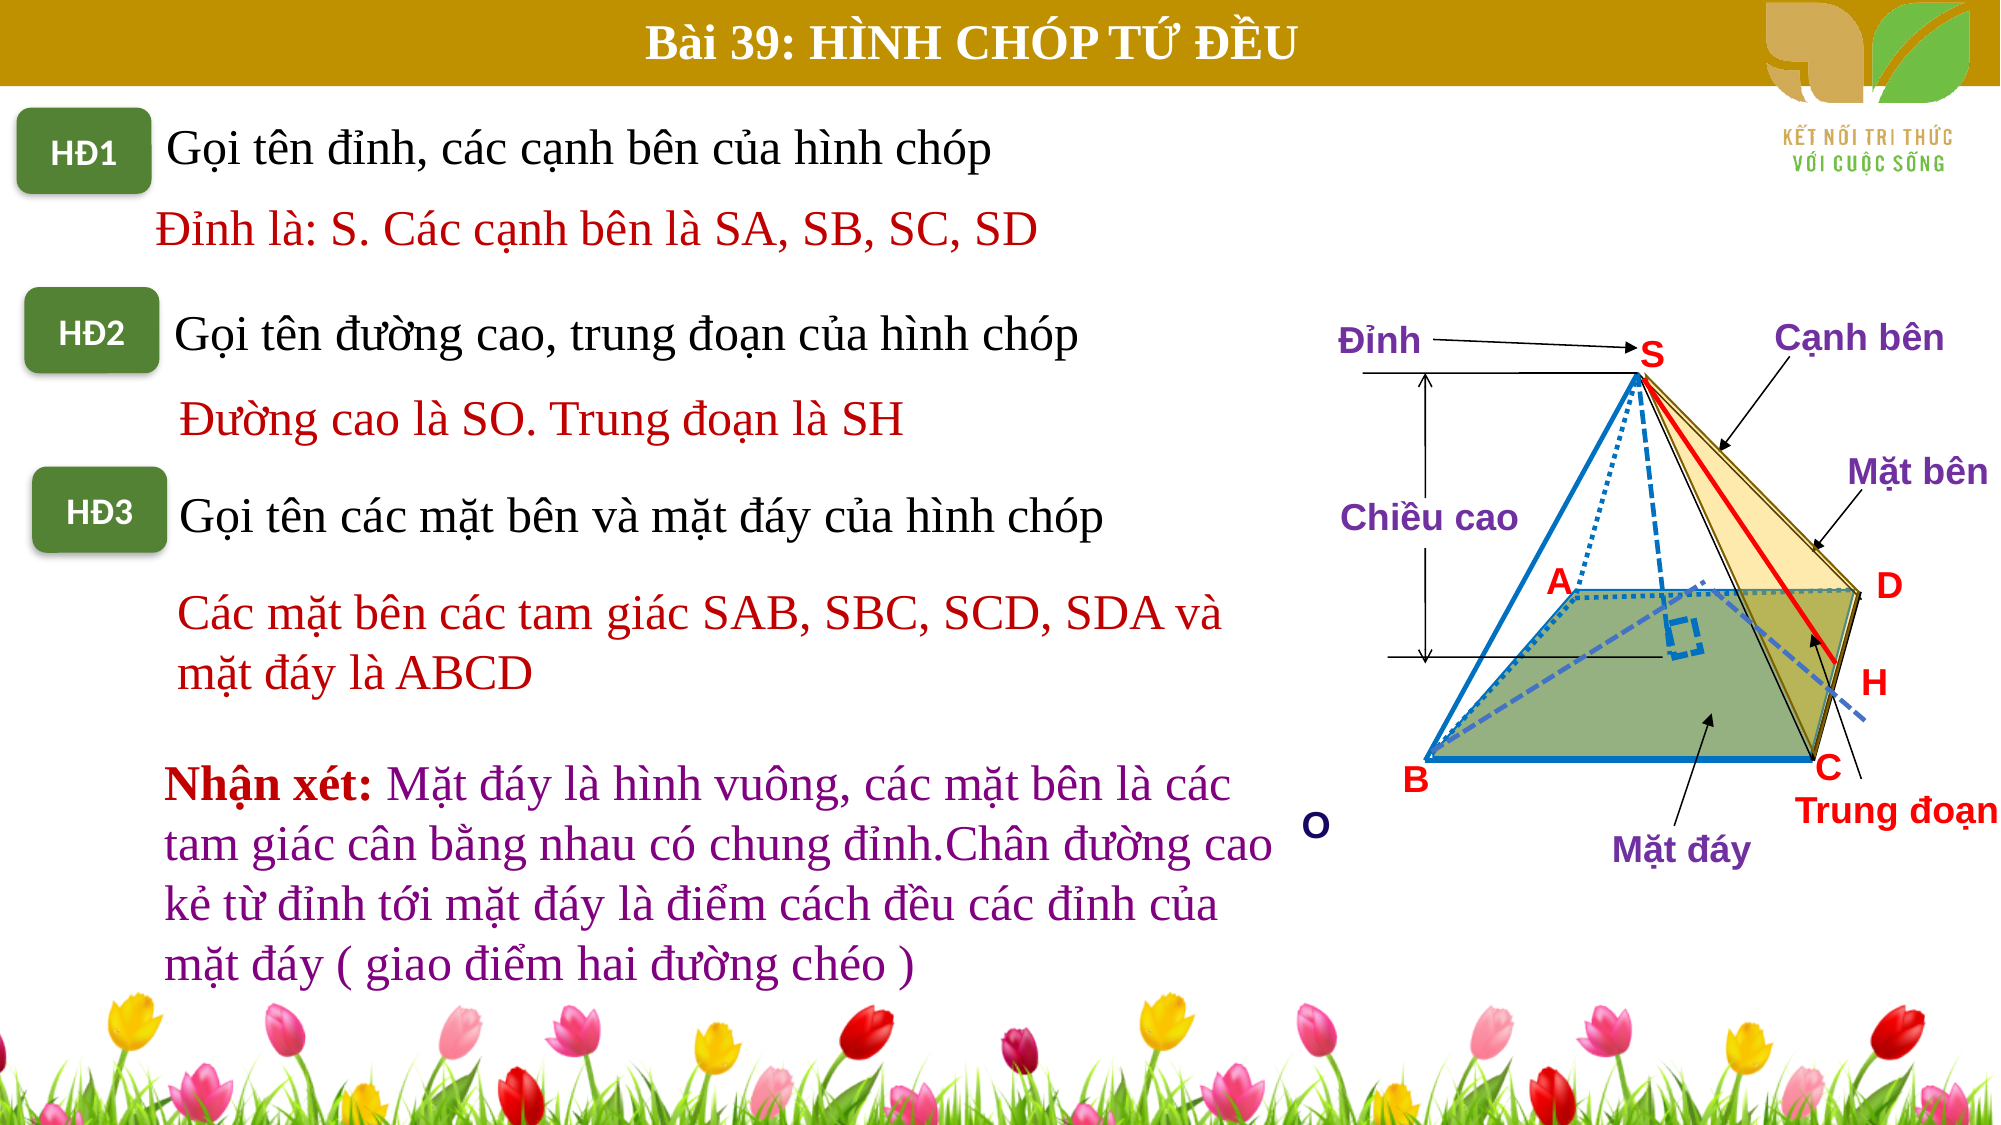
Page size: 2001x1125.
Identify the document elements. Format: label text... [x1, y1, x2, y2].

text_box Cạnh bên [1759, 305, 1985, 365]
text_box C [1800, 752, 1851, 778]
text_box Đường cao là SO. Trung đoạn là SH [164, 377, 1261, 453]
text_box Chiều cao [1325, 485, 1538, 546]
picture [1738, 0, 1998, 214]
text_box HĐ1 [15, 106, 153, 195]
text_box Mặt bên [1836, 439, 2000, 500]
text_box [0, 0, 1738, 87]
text_box H [1859, 650, 1897, 711]
text_box [1836, 567, 1861, 596]
text_box [1433, 339, 1638, 354]
text_box Các mặt bên các tam giác SAB, SBC, SCD, SDA và mặt đáy là ABCD [162, 572, 1259, 707]
text_box Gọi tên đỉnh, các cạnh bên của hình chóp [151, 107, 1208, 183]
text_box [1438, 752, 1697, 759]
text_box Đỉnh [1323, 308, 1477, 369]
text_box Gọi tên các mặt bên và mặt đáy của hình chóp [170, 475, 1261, 550]
text_box HĐ3 [31, 465, 169, 554]
text_box HĐ2 [23, 286, 161, 375]
text_box [1418, 548, 1431, 664]
picture [0, 970, 2000, 1125]
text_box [1575, 752, 1815, 756]
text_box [1431, 592, 1859, 752]
text_box Bài 39: HÌNH CHÓP TỨ ĐỀU [630, 2, 1501, 77]
text_box Mặt đáy [1597, 817, 1848, 878]
text_box Gọi tên đường cao, trung đoạn của hình chóp [160, 293, 1256, 368]
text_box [1643, 378, 1836, 592]
text_box [1582, 588, 1643, 592]
text_box O [1286, 794, 1337, 854]
text_box A [1531, 550, 1582, 592]
text_box D [1861, 553, 1912, 614]
text_box S [1625, 322, 1676, 383]
text_box Trung đoạn [1780, 778, 2000, 839]
text_box B [1387, 747, 1438, 808]
text_box Nhận xét: Mặt đáy là hình vuông, các mặt bên là các tam giác cân bằng nhau có chung đỉnh.Chân đường cao kẻ từ đỉnh tới mặt đáy là điểm cách đều các đỉnh của mặt đáy ( giao điểm hai đường chéo ) [149, 743, 1303, 970]
text_box Đỉnh là: S. Các cạnh bên là SA, SB, SC, SD [128, 188, 1077, 264]
